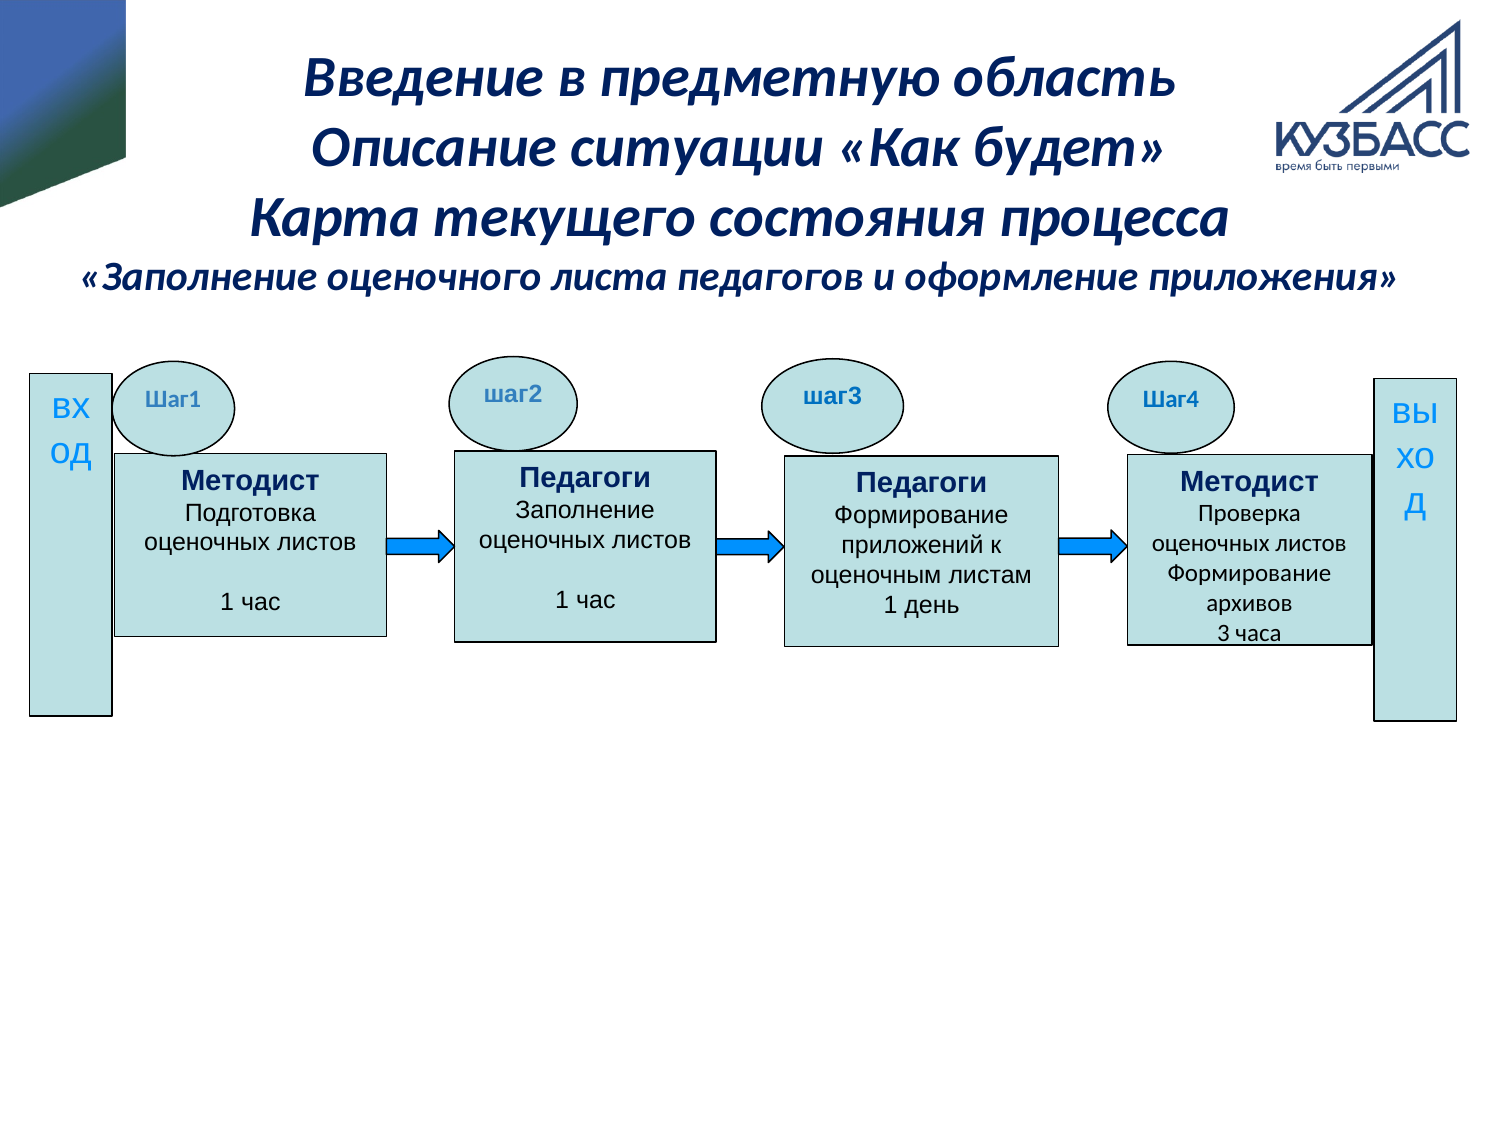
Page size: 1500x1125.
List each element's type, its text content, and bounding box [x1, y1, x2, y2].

picture [1276, 19, 1470, 173]
text_box Методист Проверка оценочных листов Формирование архивов 3 часа [1127, 454, 1372, 646]
text_box Шаг4 [1107, 361, 1235, 454]
text_box [715, 531, 784, 563]
text_box [1058, 529, 1127, 563]
text_box вход [29, 373, 113, 717]
text_box [386, 530, 455, 563]
text_box выход [1373, 378, 1457, 722]
text_box Шаг1 [112, 361, 235, 456]
text_box шаг2 [449, 356, 578, 452]
title Введение в предметную область Описание ситуации «Как будет» Карта текущего состояния процесса «Заполнение оценочного листа педагогов и оформление приложения» [60, 30, 1420, 309]
text_box Педагоги Формирование приложений к оценочным листам 1 день [784, 455, 1059, 647]
text_box Методист Подготовка оценочных листов 1 час [114, 453, 387, 637]
picture [0, 0, 126, 208]
text_box Педагоги Заполнение оценочных листов 1 час [454, 451, 716, 642]
text_box шаг3 [761, 358, 904, 454]
